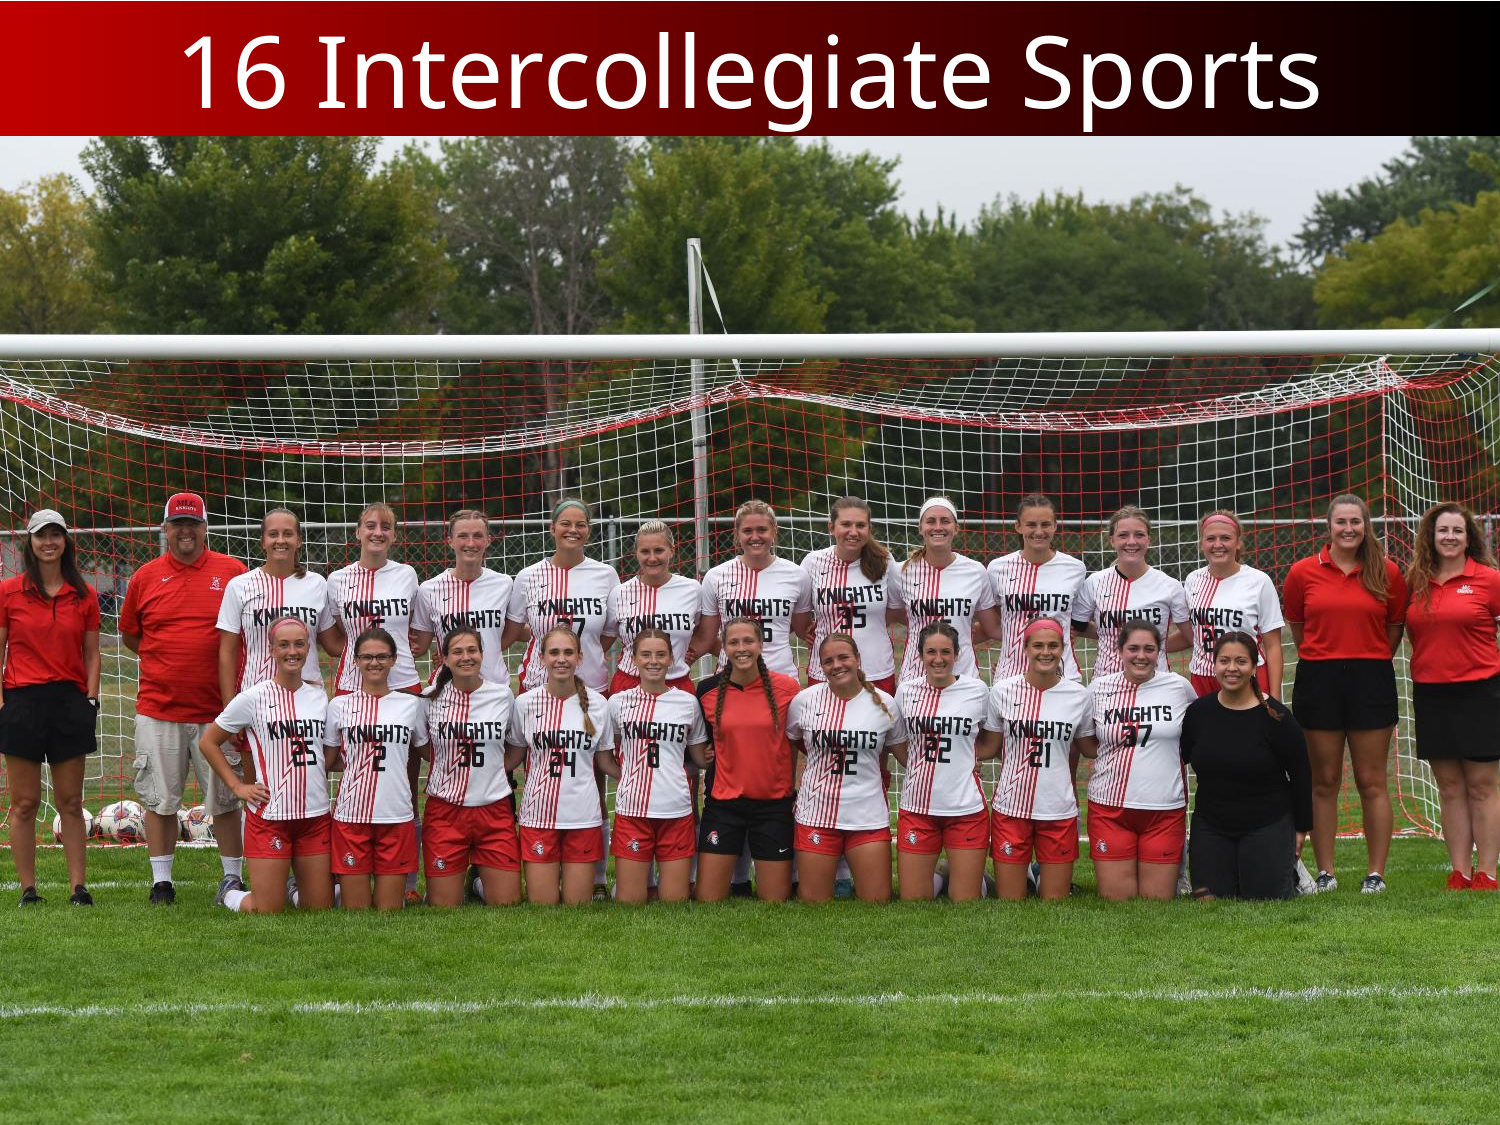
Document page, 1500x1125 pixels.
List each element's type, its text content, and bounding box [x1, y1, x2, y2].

text_box 16 Intercollegiate Sports [0, 1, 1500, 54]
picture [0, 54, 1500, 1125]
